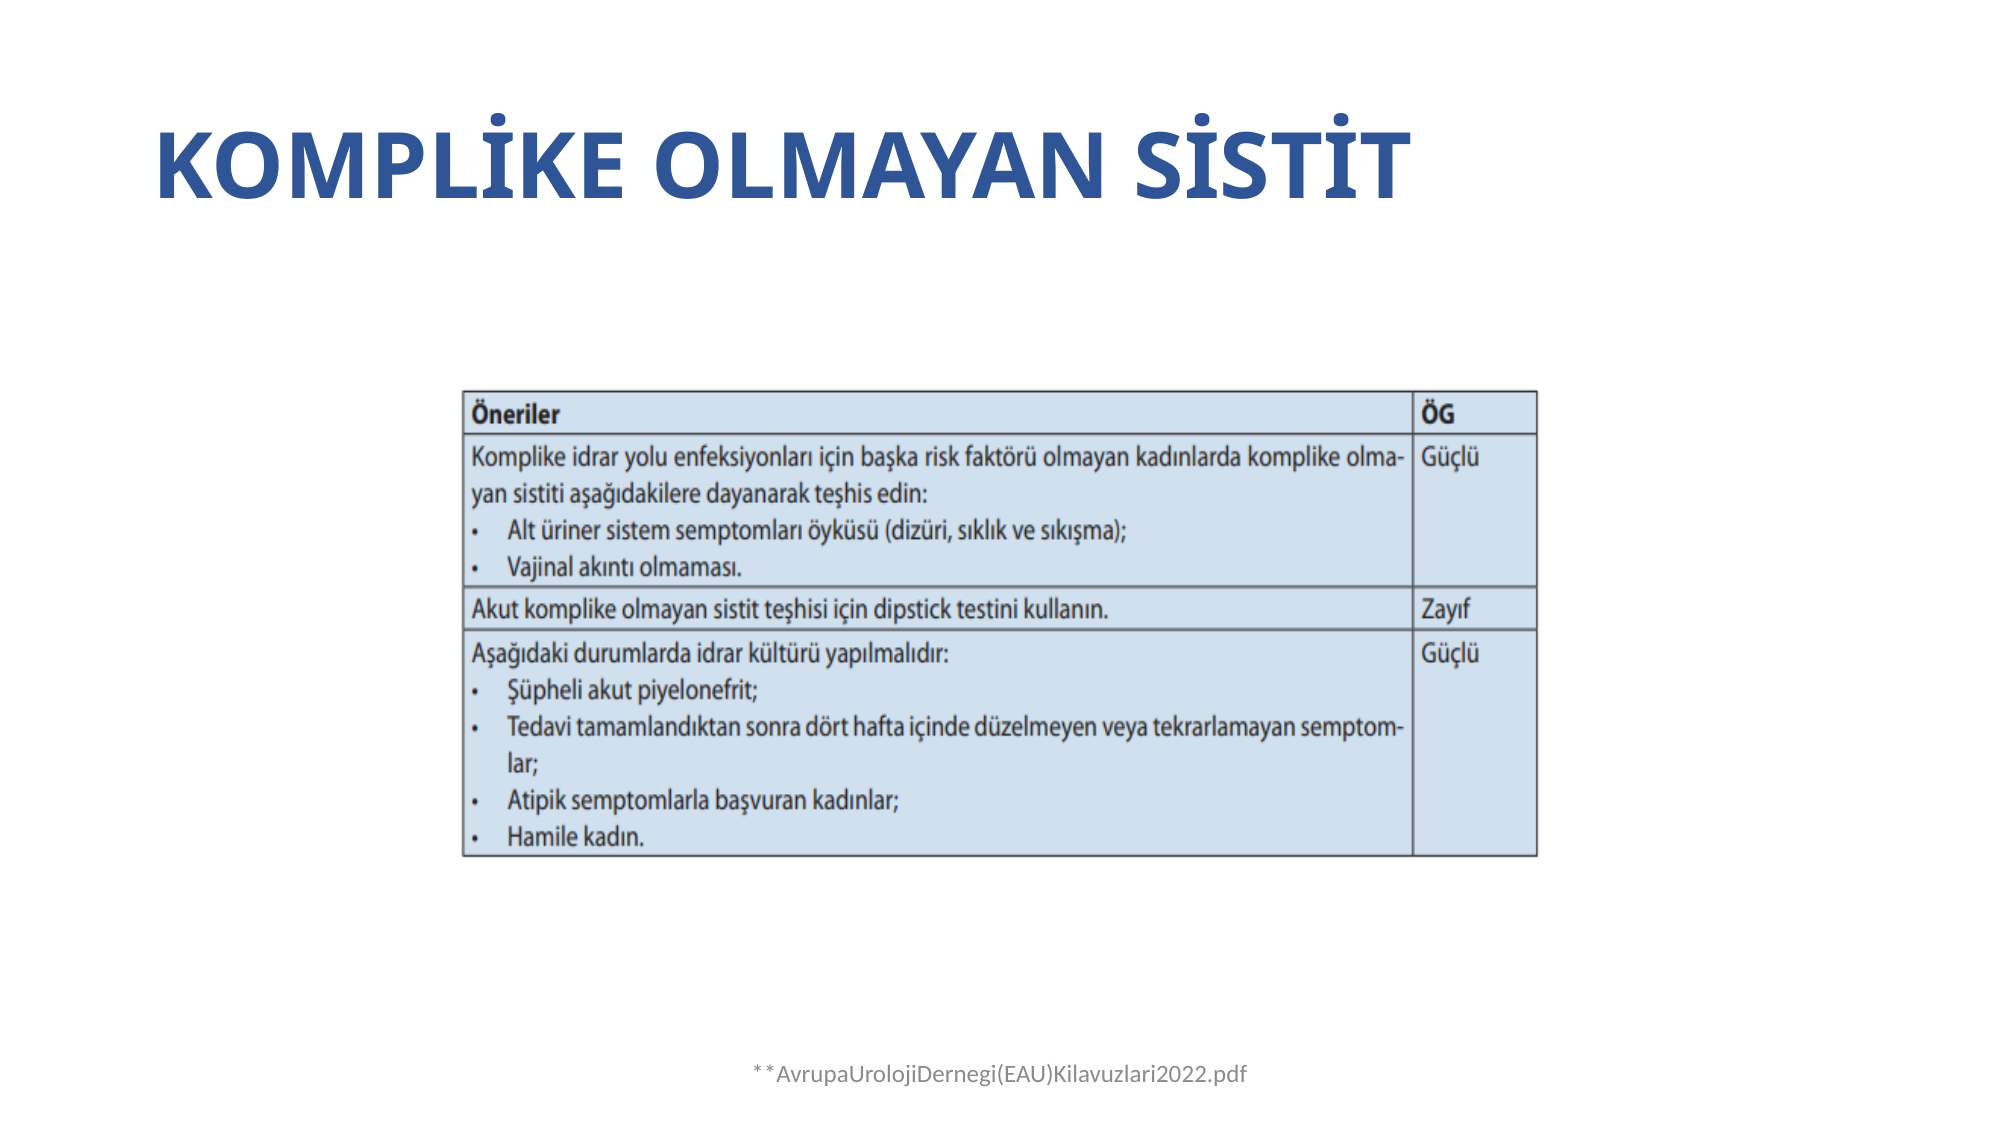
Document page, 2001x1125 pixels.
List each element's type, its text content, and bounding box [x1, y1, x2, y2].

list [453, 380, 1547, 861]
title KOMPLİKE OLMAYAN SİSTİT [137, 59, 1863, 278]
footer **AvrupaUrolojiDernegi(EAU)Kilavuzlari2022.pdf [662, 1042, 1338, 1103]
